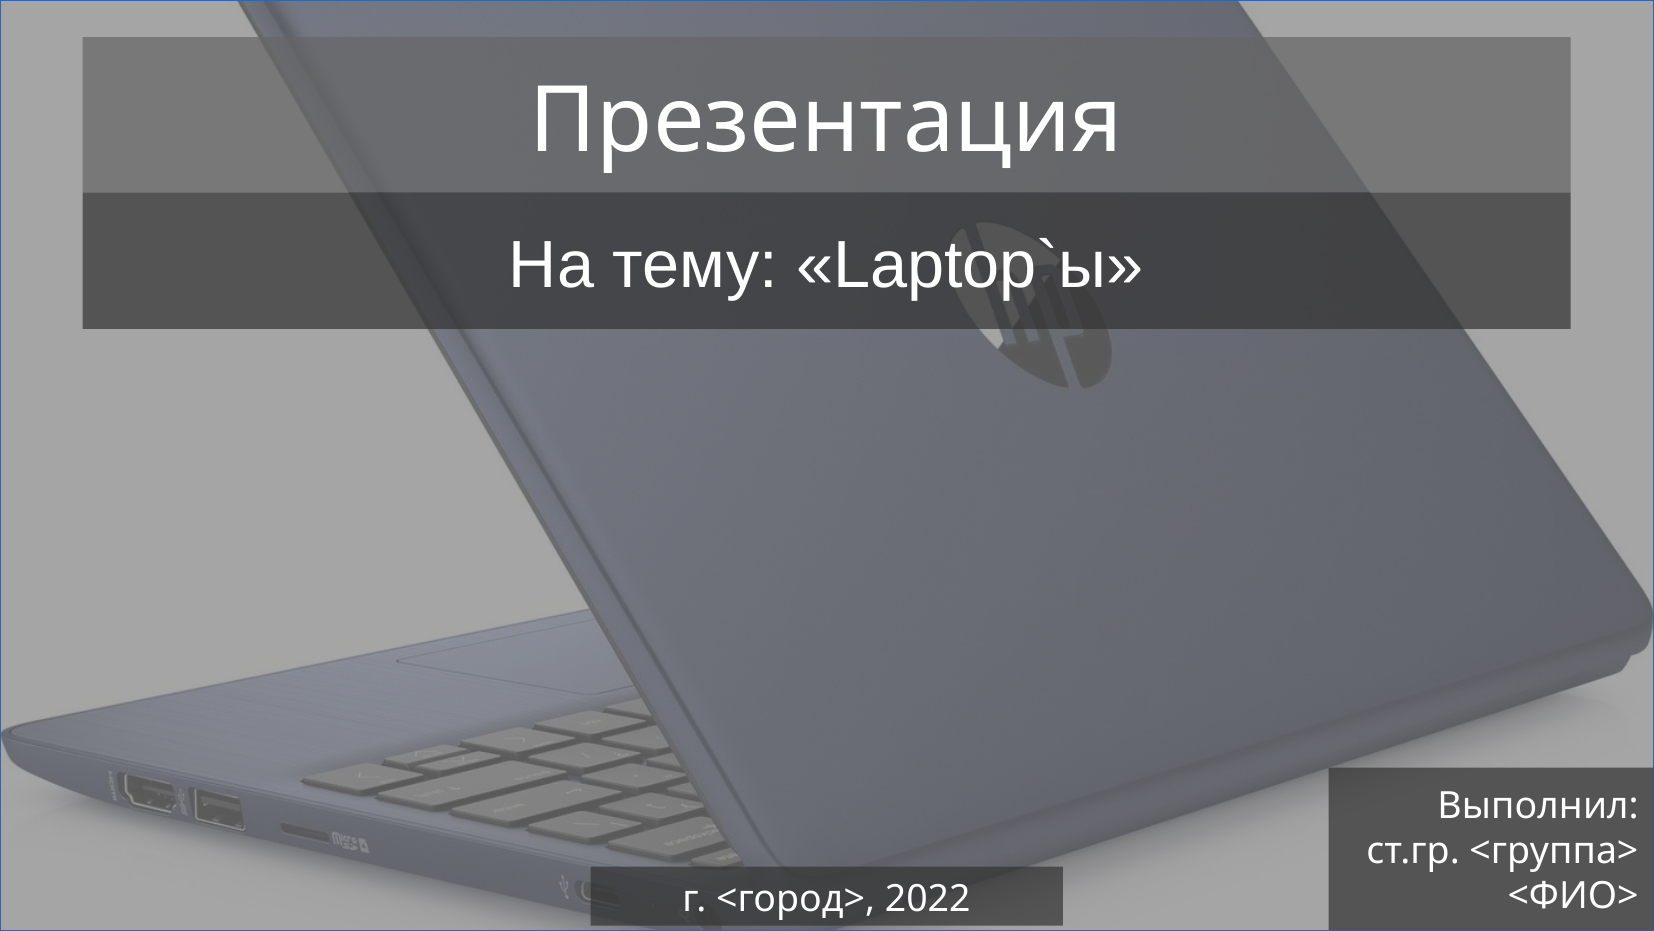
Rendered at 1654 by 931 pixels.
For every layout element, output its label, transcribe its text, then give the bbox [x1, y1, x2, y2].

title Презентация [82, 37, 1571, 192]
text_box г. <город>, 2022 [590, 866, 1063, 926]
text_box Выполнил: ст.гр. <группа> <ФИО> [1328, 767, 1654, 931]
subtitle На тему: «Laptop`ы» [82, 192, 1571, 329]
